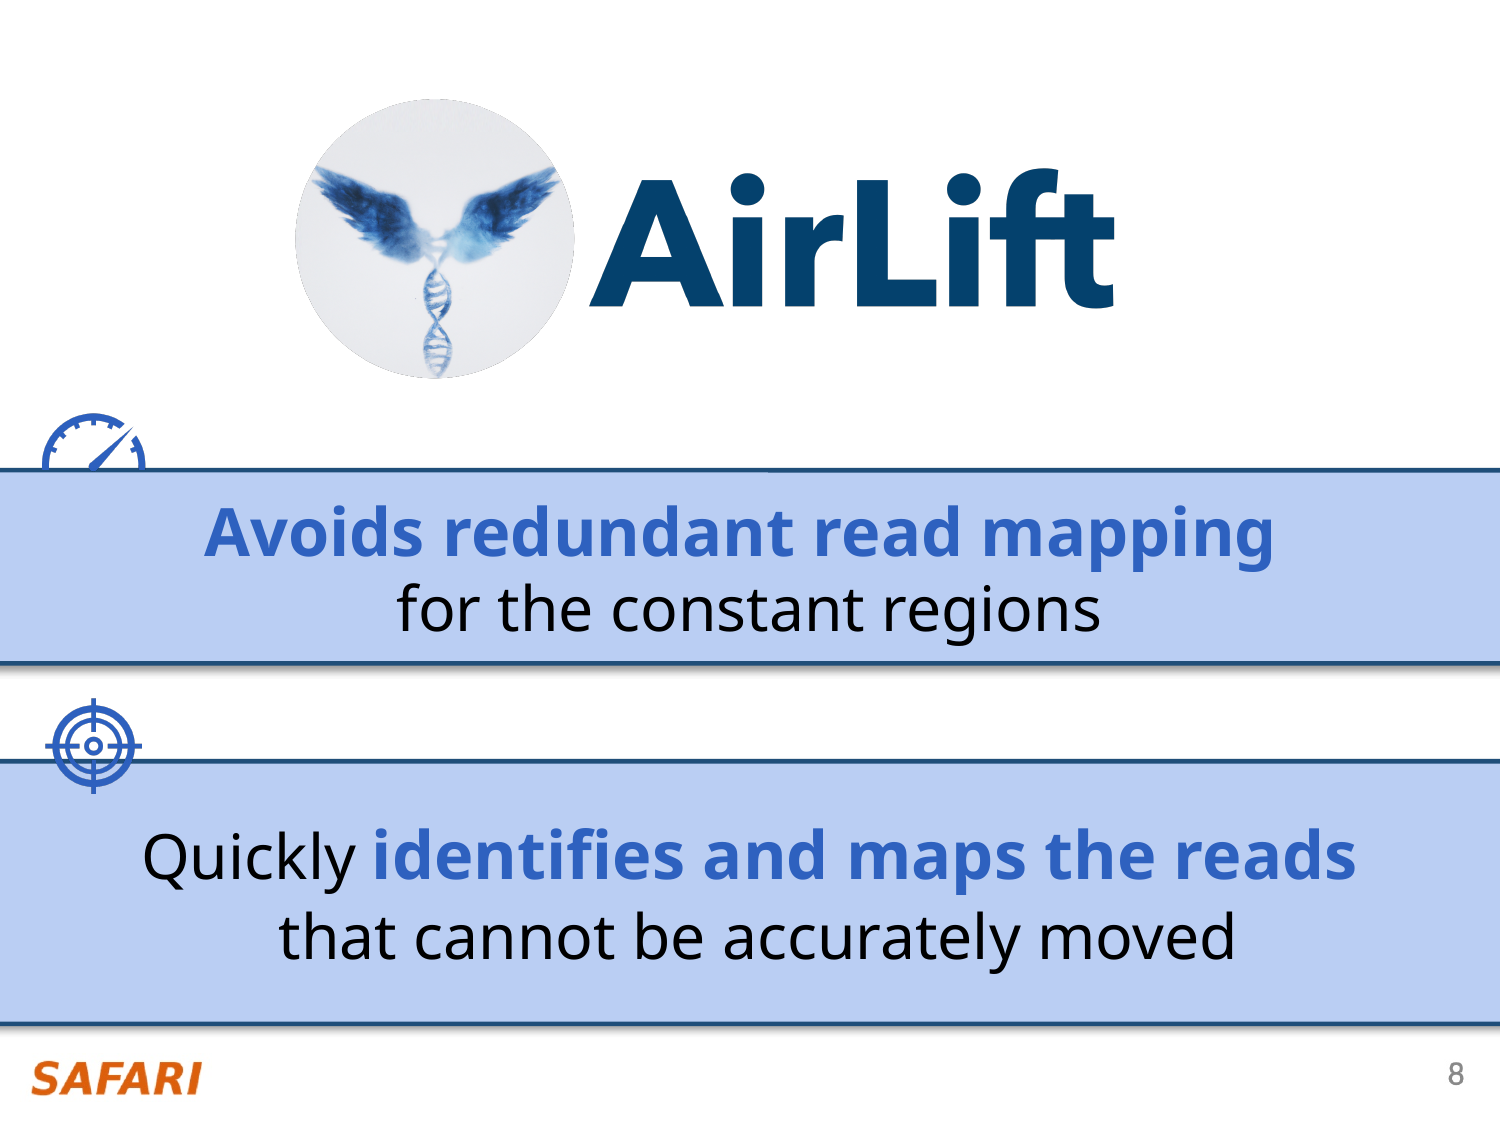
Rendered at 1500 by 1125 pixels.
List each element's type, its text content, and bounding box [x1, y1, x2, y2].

picture [37, 690, 150, 802]
picture [37, 385, 150, 498]
text_box Avoids redundant read mapping for the constant regions [0, 469, 1500, 665]
text_box Quickly identifies and maps the reads that cannot be accurately moved [0, 760, 1500, 1025]
picture [275, 80, 1224, 471]
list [19, 1053, 1480, 1102]
